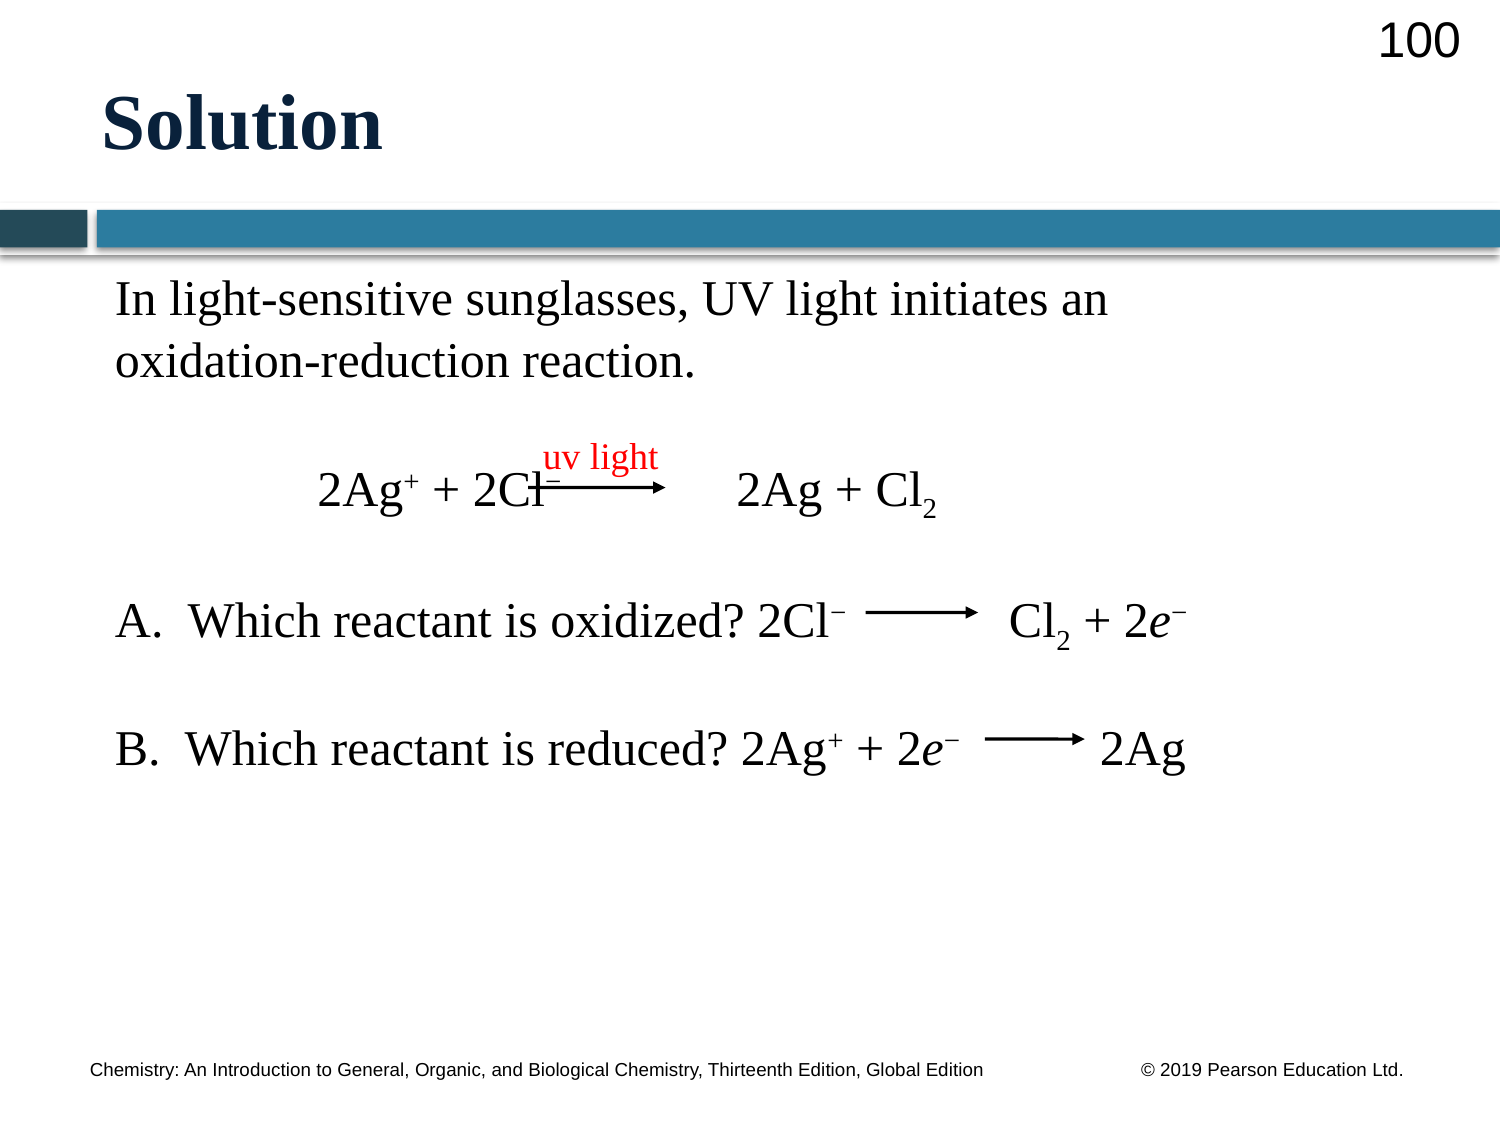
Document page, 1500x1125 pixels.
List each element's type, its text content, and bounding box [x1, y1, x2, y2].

text_box [984, 732, 1085, 746]
title Solution [86, 42, 1334, 194]
text_box [865, 606, 979, 619]
text_box [528, 485, 666, 494]
list In light-sensitive sunglasses, UV light initiates an oxidation-reduction reaction. 2Ag+ + 2Cl− 2Ag + Cl2 A. Which reactant is oxidized? 2Cl− Cl2 + 2e− B. Which reactant is reduced? 2Ag+ + 2e− 2Ag [99, 262, 1313, 938]
text_box uv light [528, 424, 716, 485]
slide_number 100 [1362, 0, 1500, 41]
